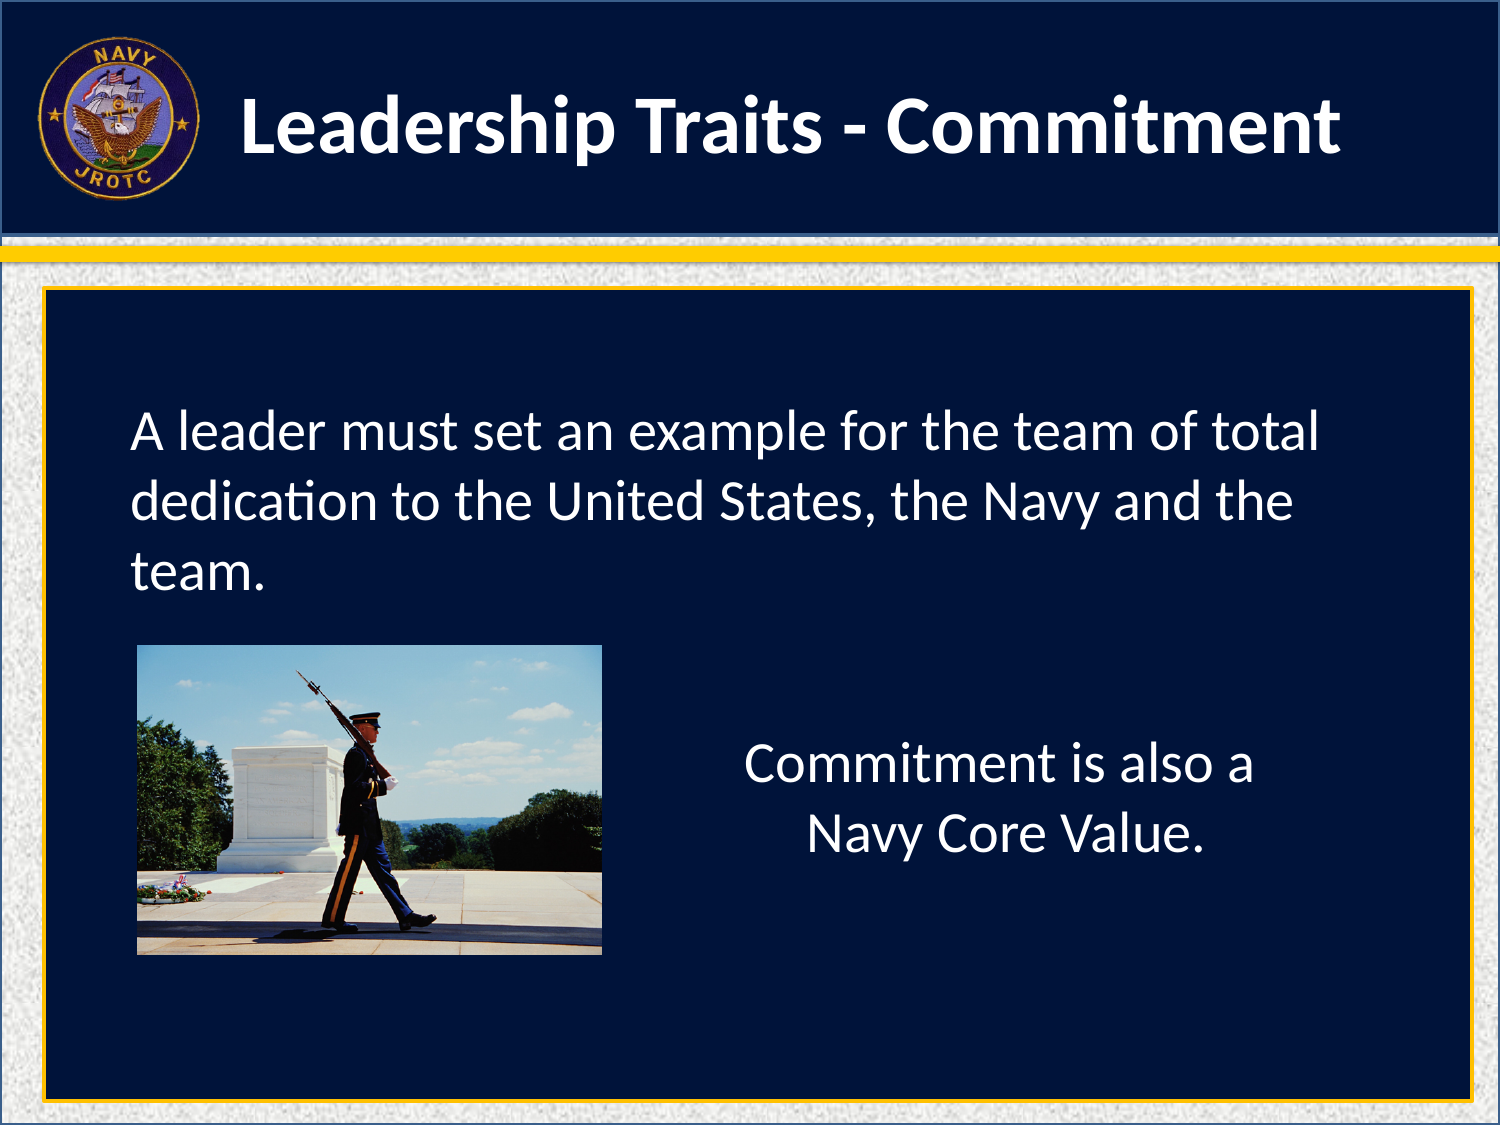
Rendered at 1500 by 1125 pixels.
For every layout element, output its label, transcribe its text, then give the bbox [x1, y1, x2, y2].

list Leadership Traits - Commitment [238, 67, 1444, 173]
text_box A leader must set an example for the team of total dedication to the United States, the Navy and the team. [115, 384, 1428, 610]
picture [2, 237, 1498, 246]
picture [2, 262, 1498, 1123]
picture [37, 34, 200, 201]
text_box Commitment is also a Navy Core Value. [729, 716, 1284, 872]
